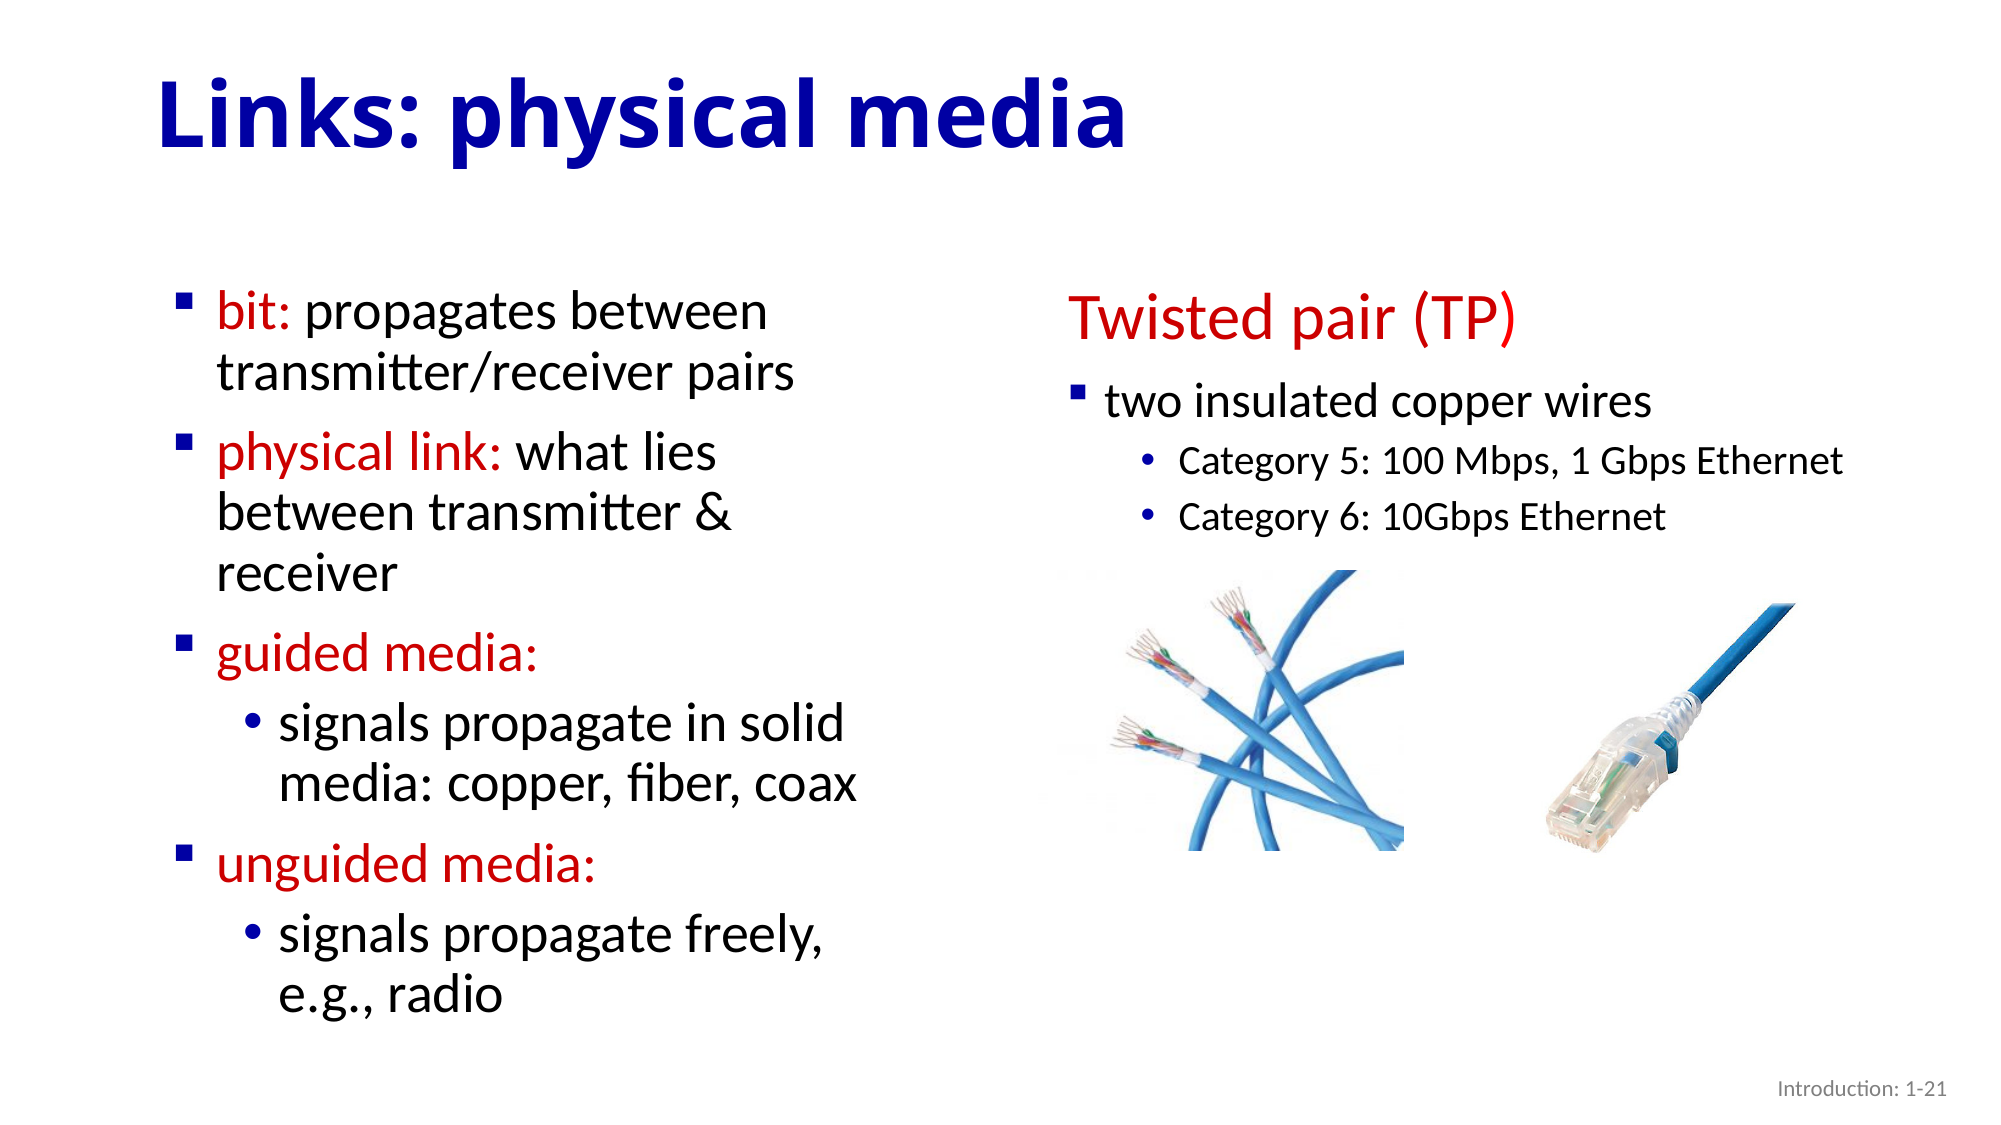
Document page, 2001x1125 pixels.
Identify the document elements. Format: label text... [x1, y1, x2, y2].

text_box bit: propagates between transmitter/receiver pairs physical link: what lies between transmitter & receiver guided media: signals propagate in solid media: copper, fiber, coax unguided media: signals propagate freely, e.g., radio [156, 274, 918, 1037]
slide_number Introduction: 1-21 [1512, 1056, 1963, 1117]
title Links: physical media [139, 44, 1865, 192]
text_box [1038, 274, 1880, 867]
